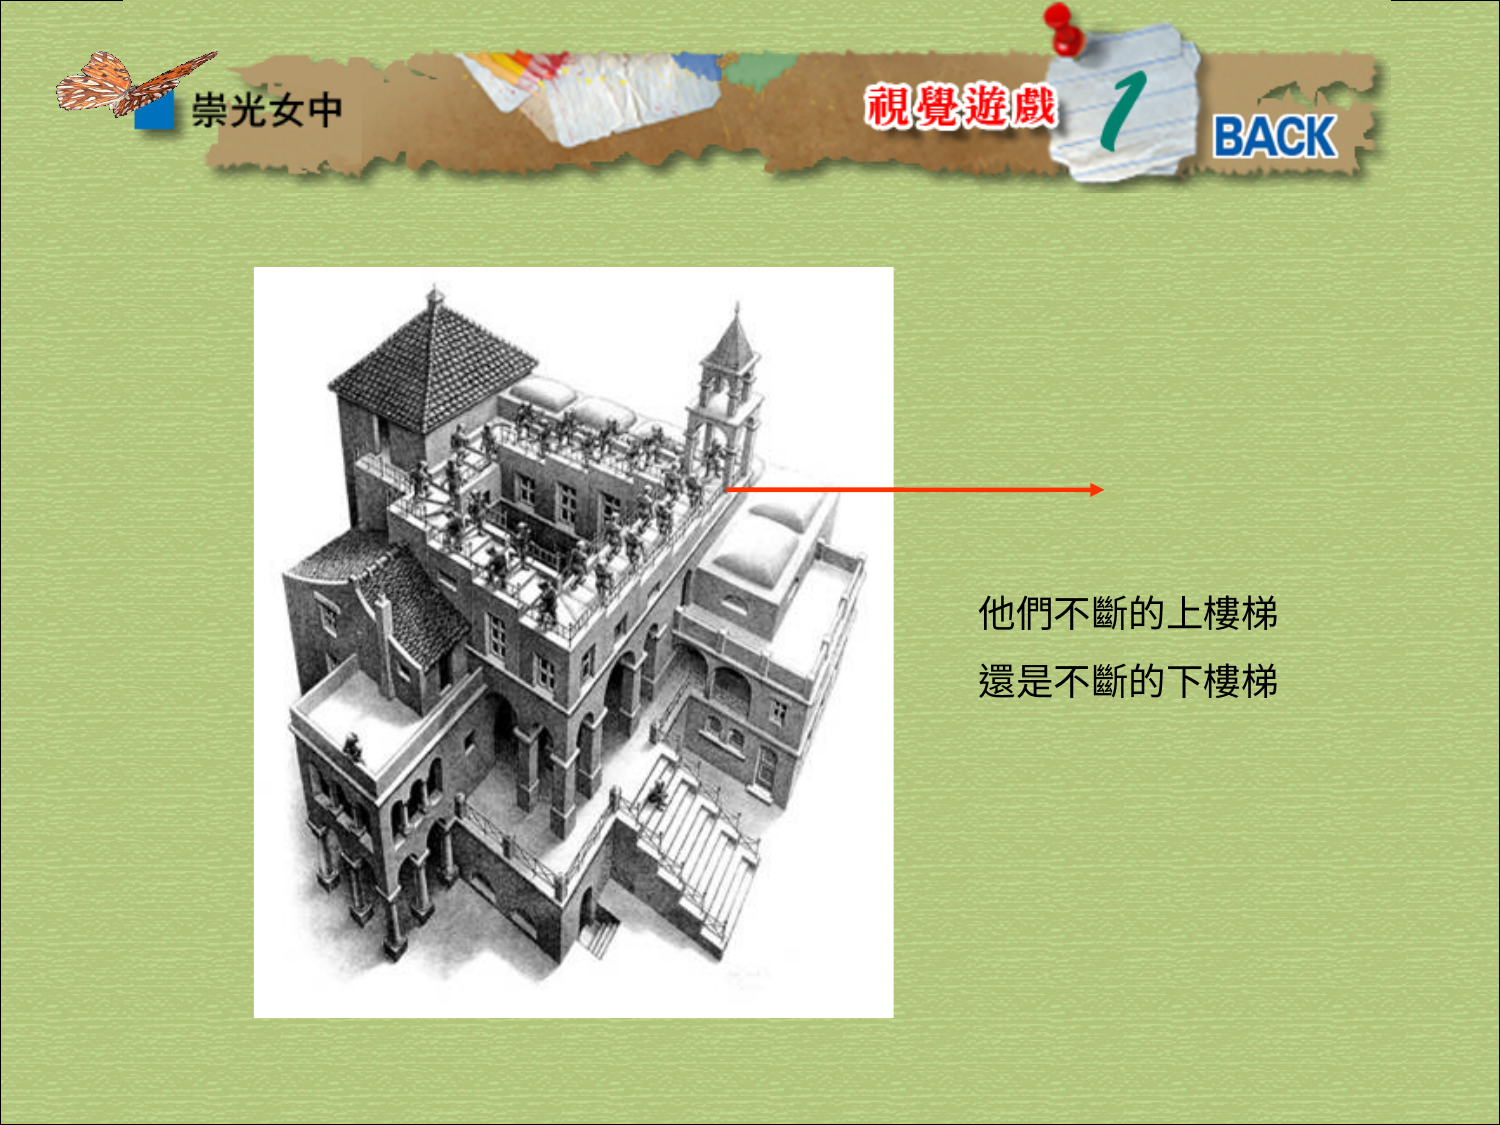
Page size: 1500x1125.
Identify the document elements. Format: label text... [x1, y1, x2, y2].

picture [1, 0, 1499, 1124]
text_box 他們不斷的上樓梯 還是不斷的下樓梯 [964, 560, 1294, 711]
text_box [899, 483, 1105, 497]
